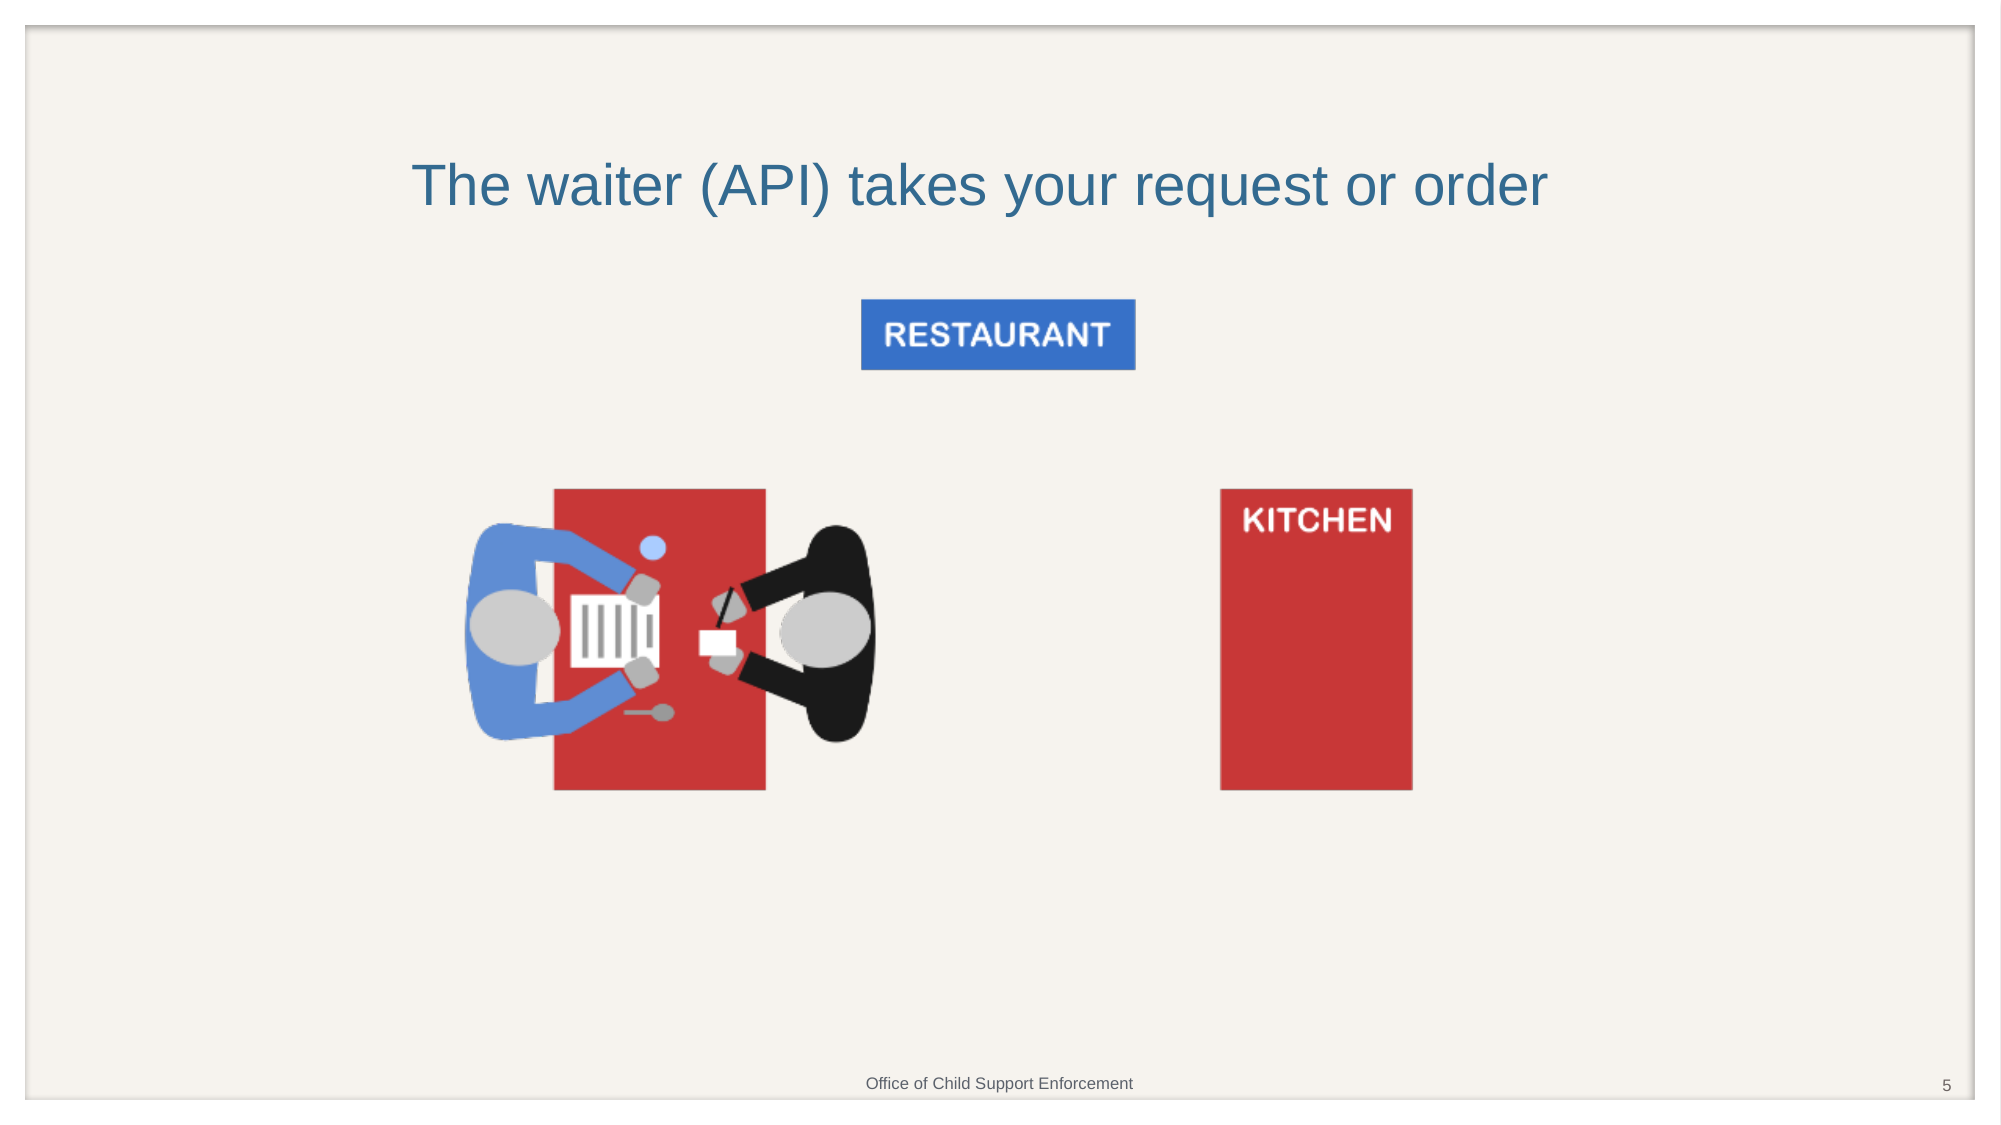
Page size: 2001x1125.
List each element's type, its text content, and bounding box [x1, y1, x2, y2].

slide_number 5 [1500, 1067, 1967, 1103]
title The waiter (API) takes your request or order [362, 139, 1600, 225]
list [387, 262, 1576, 1013]
